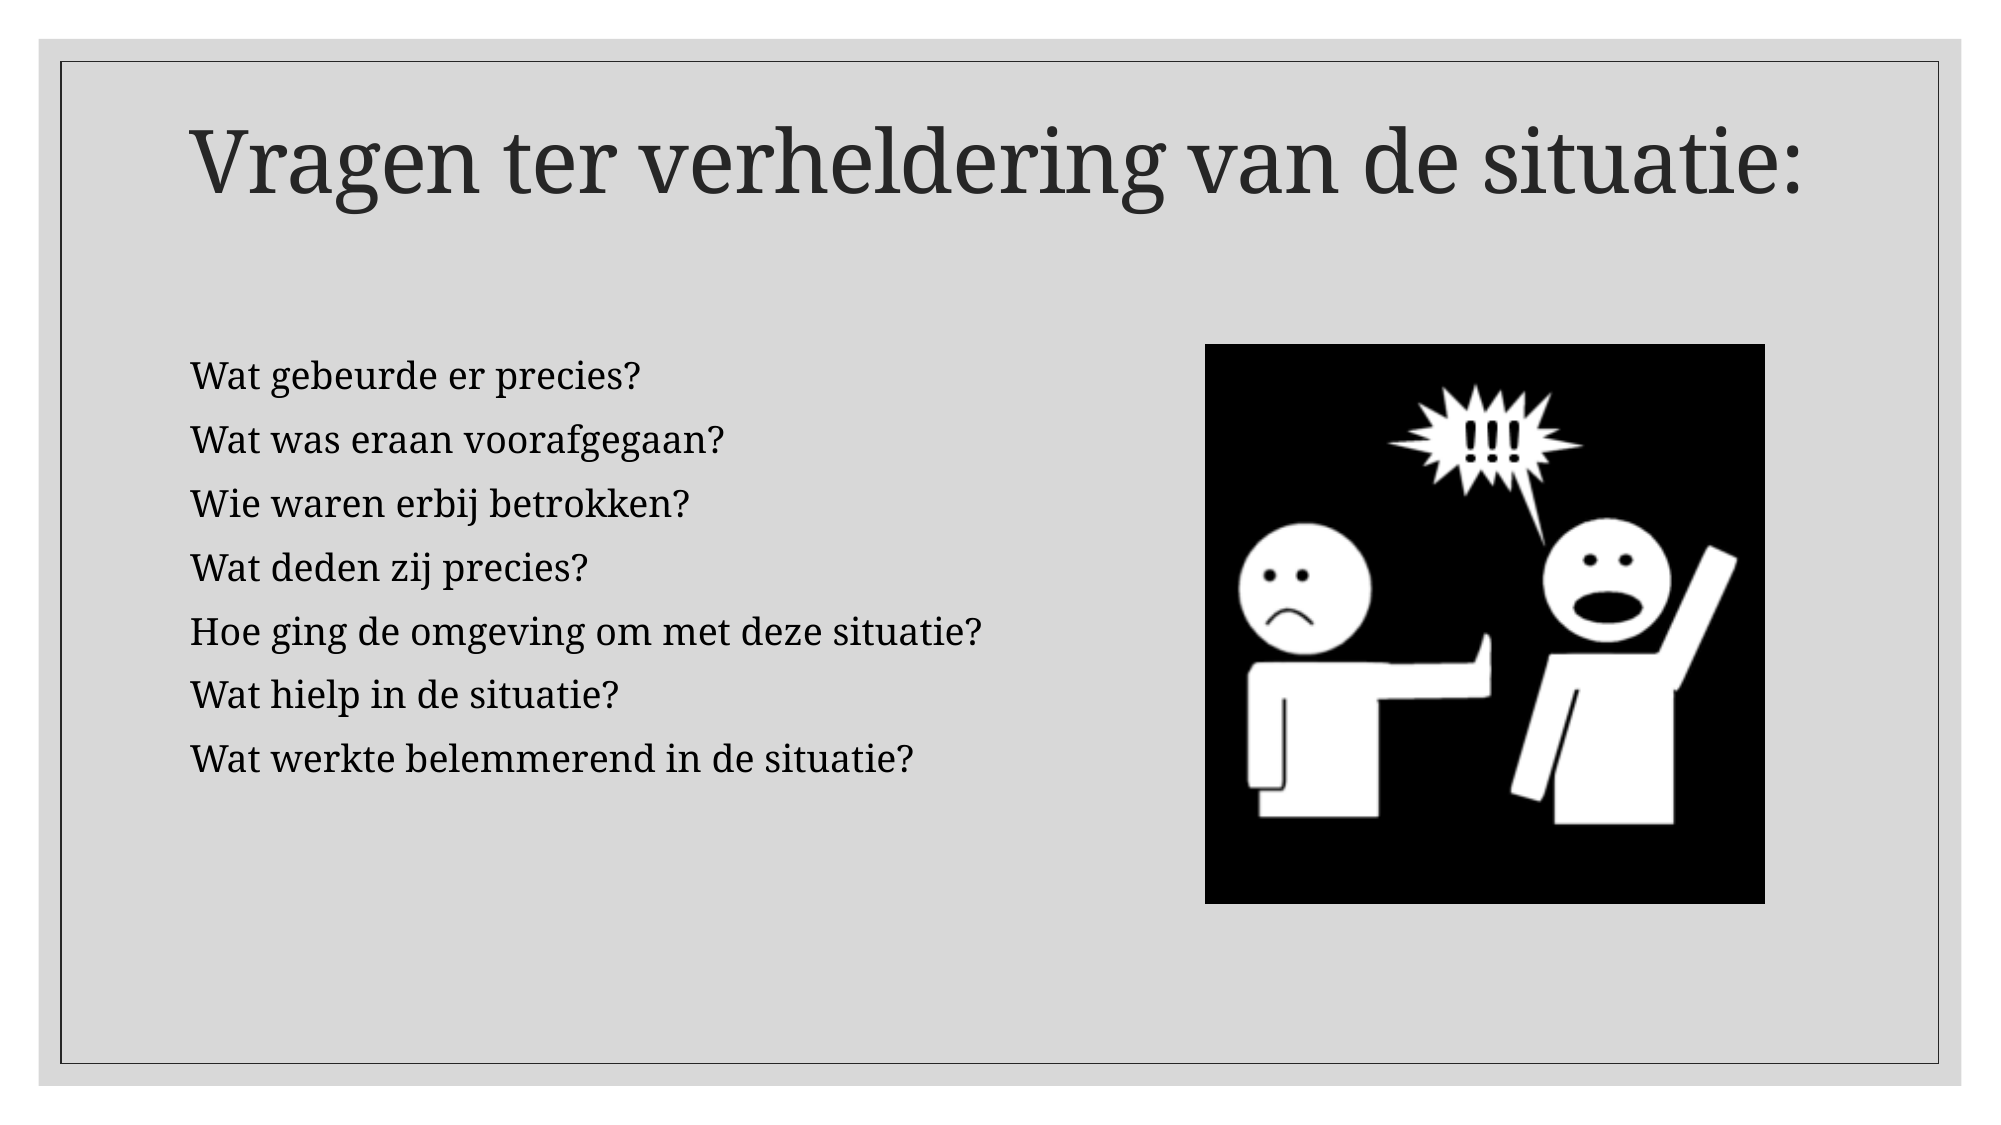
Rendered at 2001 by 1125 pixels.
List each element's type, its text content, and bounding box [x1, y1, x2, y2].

picture [1205, 344, 1765, 904]
title Vragen ter verheldering van de situatie: [174, 105, 1825, 331]
list Wat gebeurde er precies? Wat was eraan voorafgegaan? Wie waren erbij betrokken? Wat deden zij precies? Hoe ging de omgeving om met deze situatie? Wat hielp in de situatie? Wat werkte belemmerend in de situatie? [174, 345, 1825, 977]
